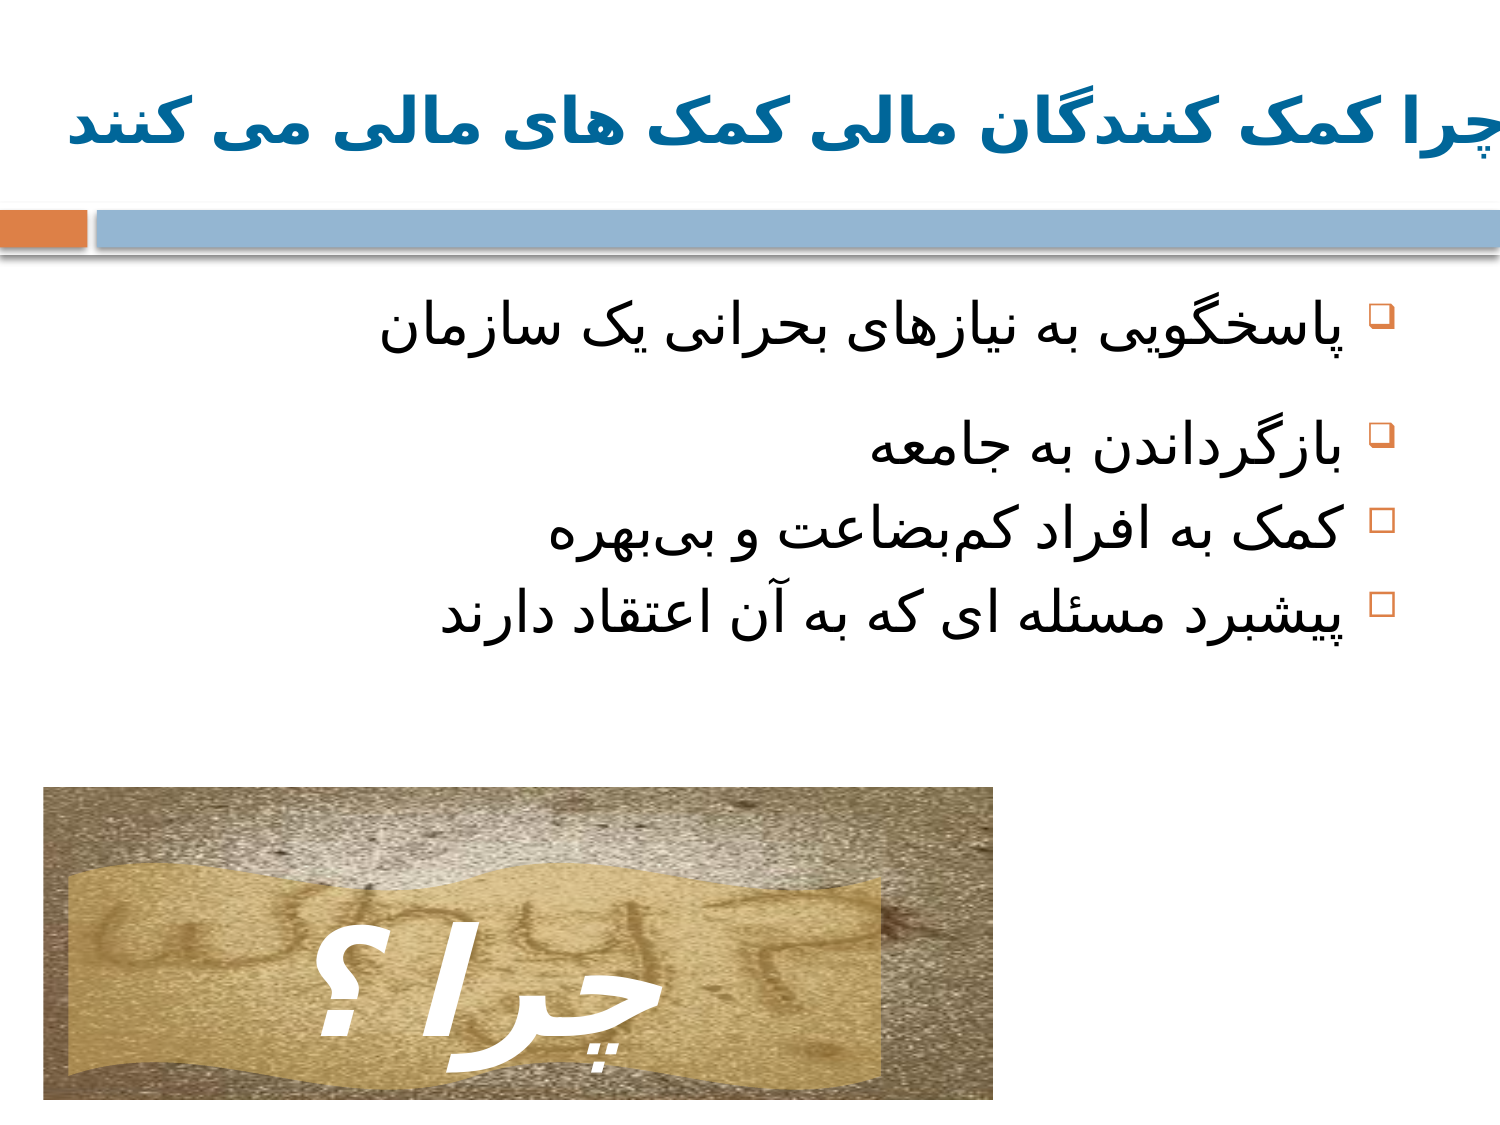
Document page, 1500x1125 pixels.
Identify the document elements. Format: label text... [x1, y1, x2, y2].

title چرا کمک کنندگان مالی کمک های مالی می کنند [37, 34, 1500, 202]
picture [42, 787, 994, 1101]
list پاسخگویی به نیازهای بحرانی یک سازمان بازگرداندن به جامعه کمک به افراد کم‌بضاعت و بی‌بهره پیشبرد مسئله‌ ای که به آن اعتقاد دارند [125, 244, 1413, 1007]
